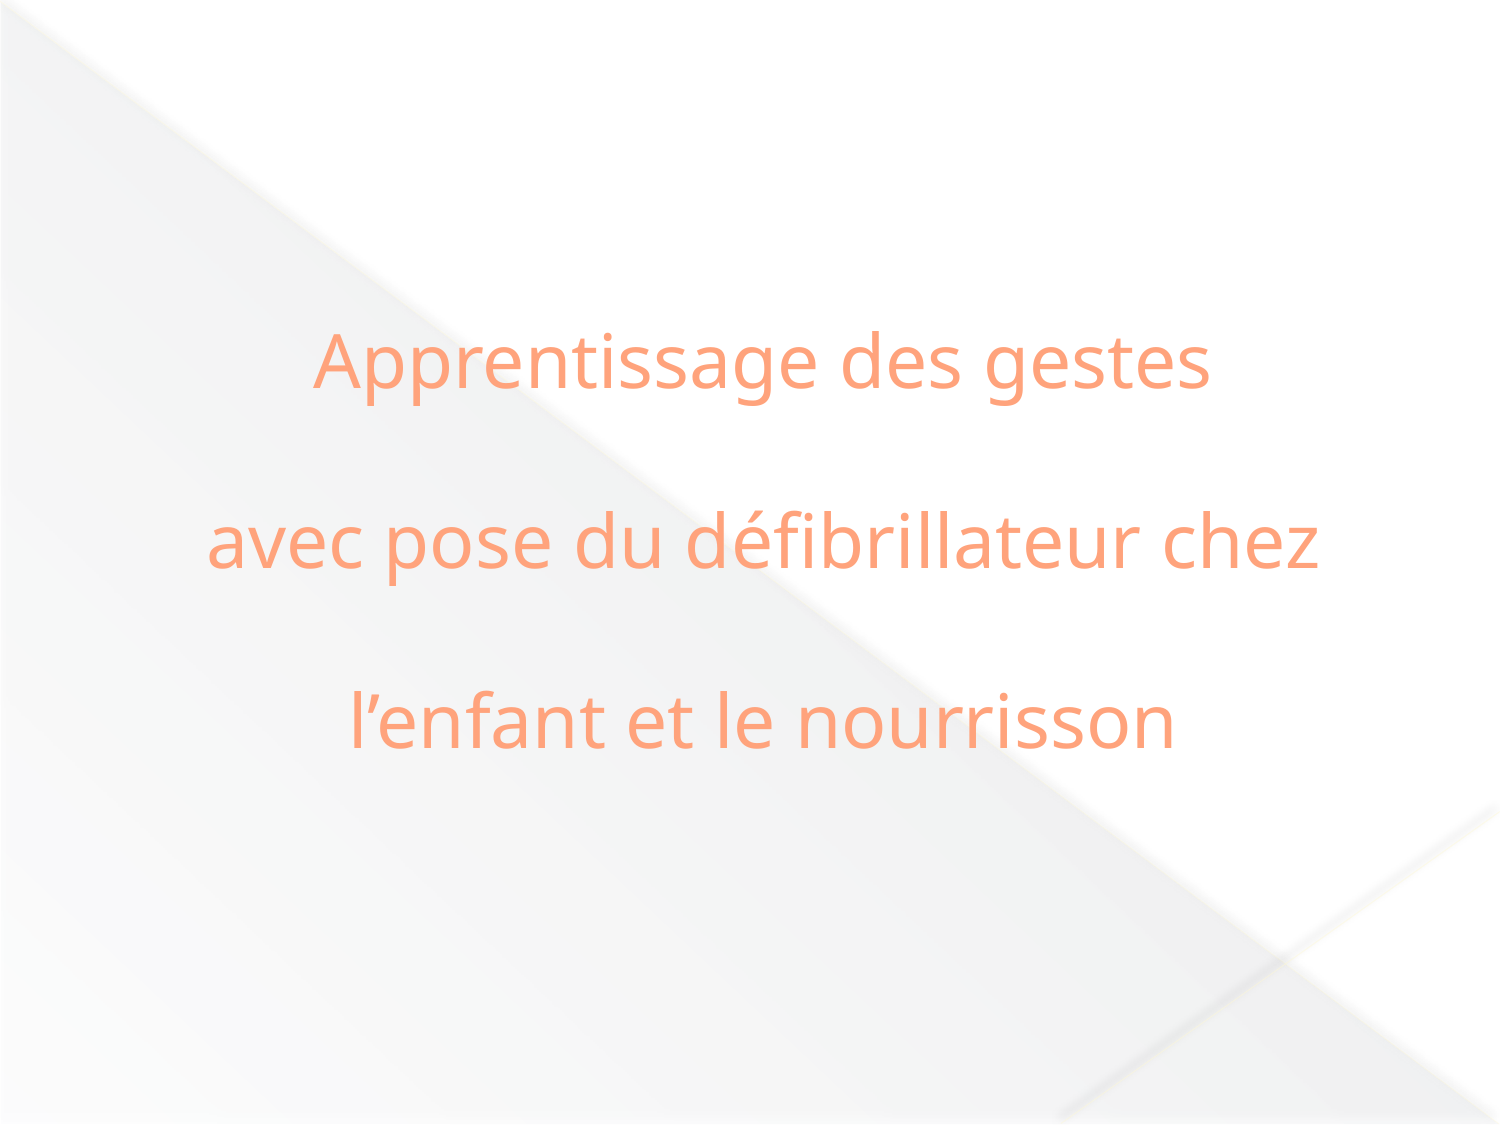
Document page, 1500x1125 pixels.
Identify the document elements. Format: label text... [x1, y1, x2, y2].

text_box Apprentissage des gestes avec pose du défibrillateur chez l’enfant et le nourrisson [88, 290, 1439, 787]
